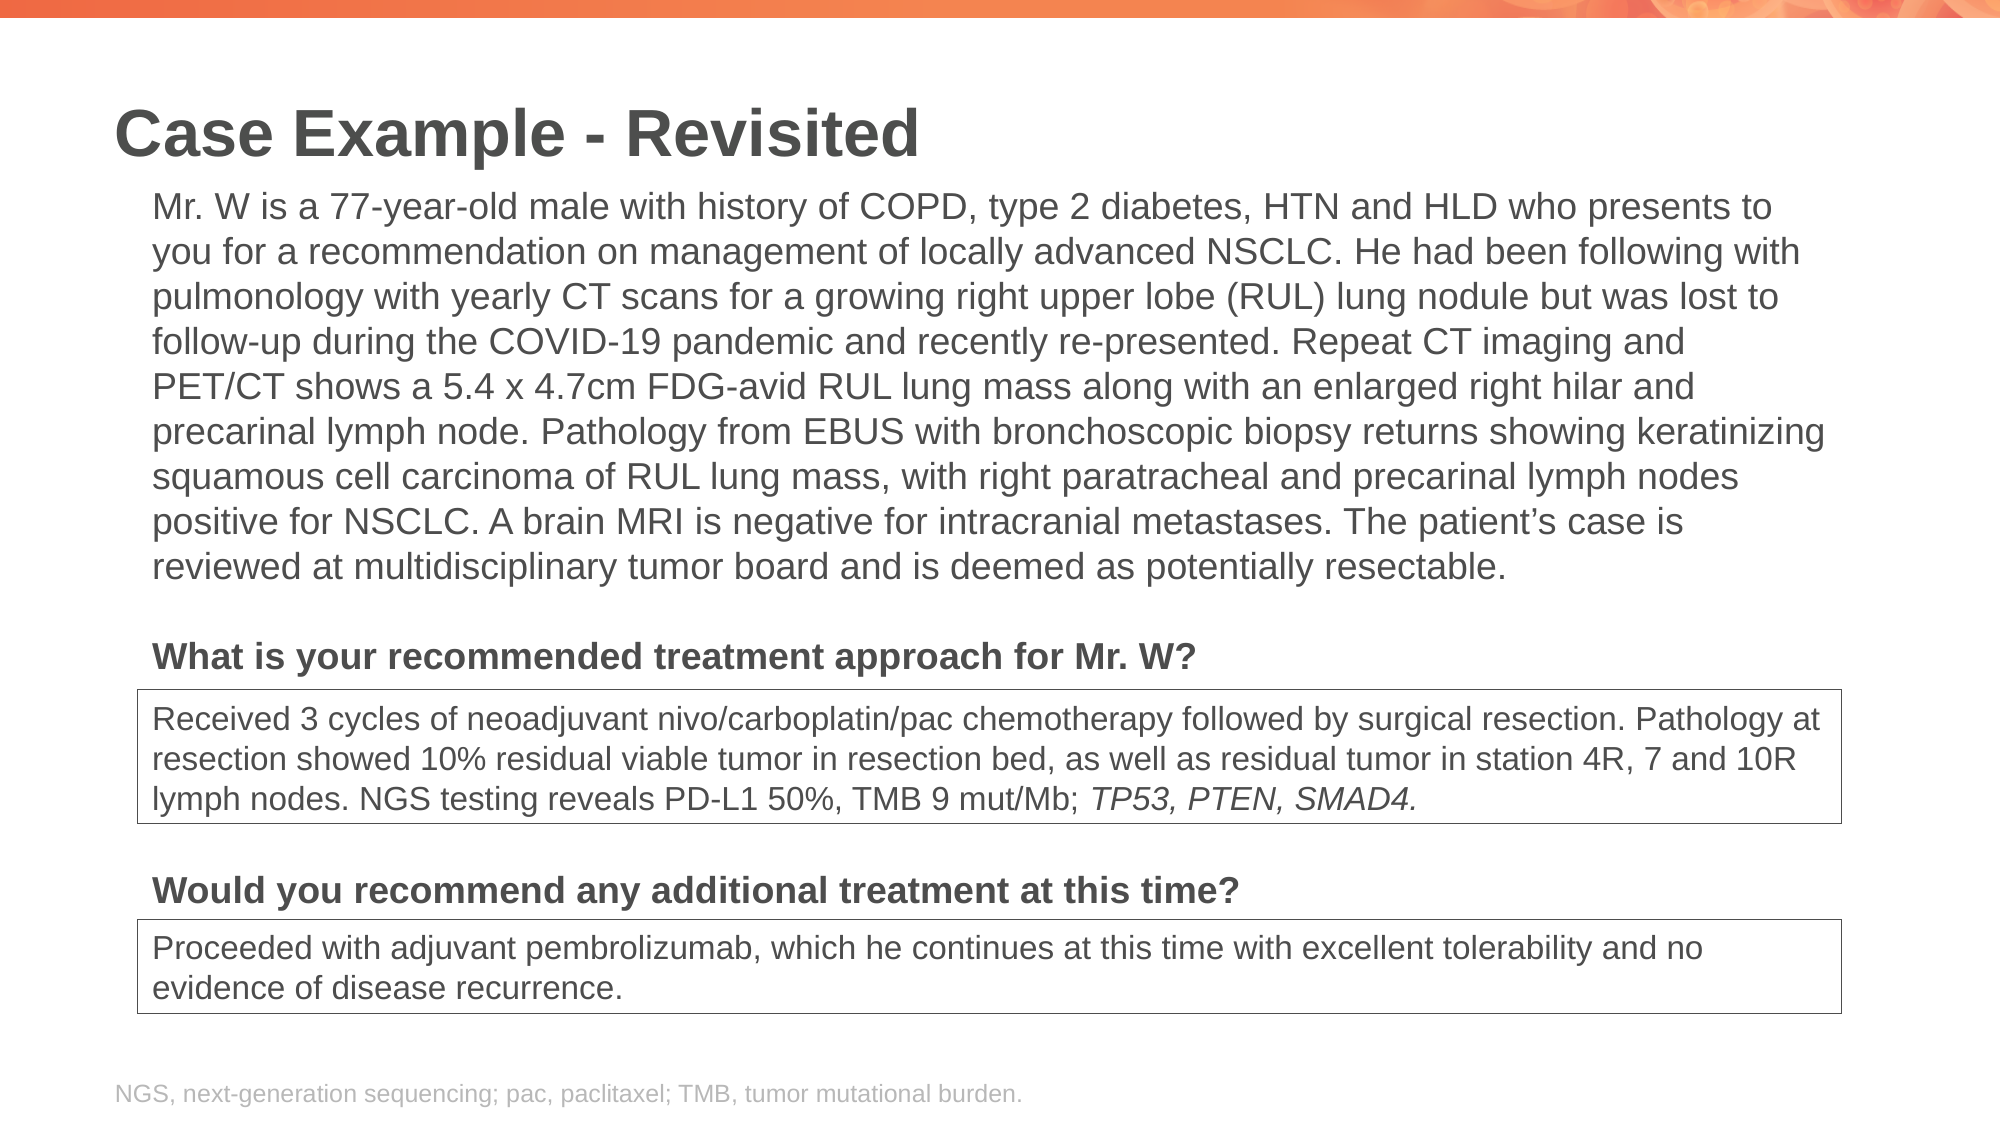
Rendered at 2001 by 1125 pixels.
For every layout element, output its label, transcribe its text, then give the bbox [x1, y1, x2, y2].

text_box Proceeded with adjuvant pembrolizumab, which he continues at this time with excellent tolerability and no evidence of disease recurrence. [137, 919, 1842, 1014]
text_box Would you recommend any additional treatment at this time? [137, 858, 1842, 919]
text_box Received 3 cycles of neoadjuvant nivo/carboplatin/pac chemotherapy followed by surgical resection. Pathology at resection showed 10% residual viable tumor in resection bed, as well as residual tumor in station 4R, 7 and 10R lymph nodes. NGS testing reveals PD-L1 50%, TMB 9 mut/Mb; TP53, PTEN, SMAD4. [137, 689, 1842, 824]
title Case Example - Revisited [99, 32, 1863, 228]
footer NGS, next-generation sequencing; pac, paclitaxel; TMB, tumor mutational burden. [99, 1042, 1863, 1116]
text_box Mr. W is a 77-year-old male with history of COPD, type 2 diabetes, HTN and HLD who presents to you for a recommendation on management of locally advanced NSCLC. He had been following with pulmonology with yearly CT scans for a growing right upper lobe (RUL) lung nodule but was lost to follow-up during the COVID-19 pandemic and recently re-presented. Repeat CT imaging and PET/CT shows a 5.4 x 4.7cm FDG-avid RUL lung mass along with an enlarged right hilar and precarinal lymph node. Pathology from EBUS with bronchoscopic biopsy returns showing keratinizing squamous cell carcinoma of RUL lung mass, with right paratracheal and precarinal lymph nodes positive for NSCLC. A brain MRI is negative for intracranial metastases. The patient’s case is reviewed at multidisciplinary tumor board and is deemed as potentially resectable. What is your recommended treatment approach for Mr. W? [137, 174, 1842, 685]
picture [0, 0, 2000, 18]
